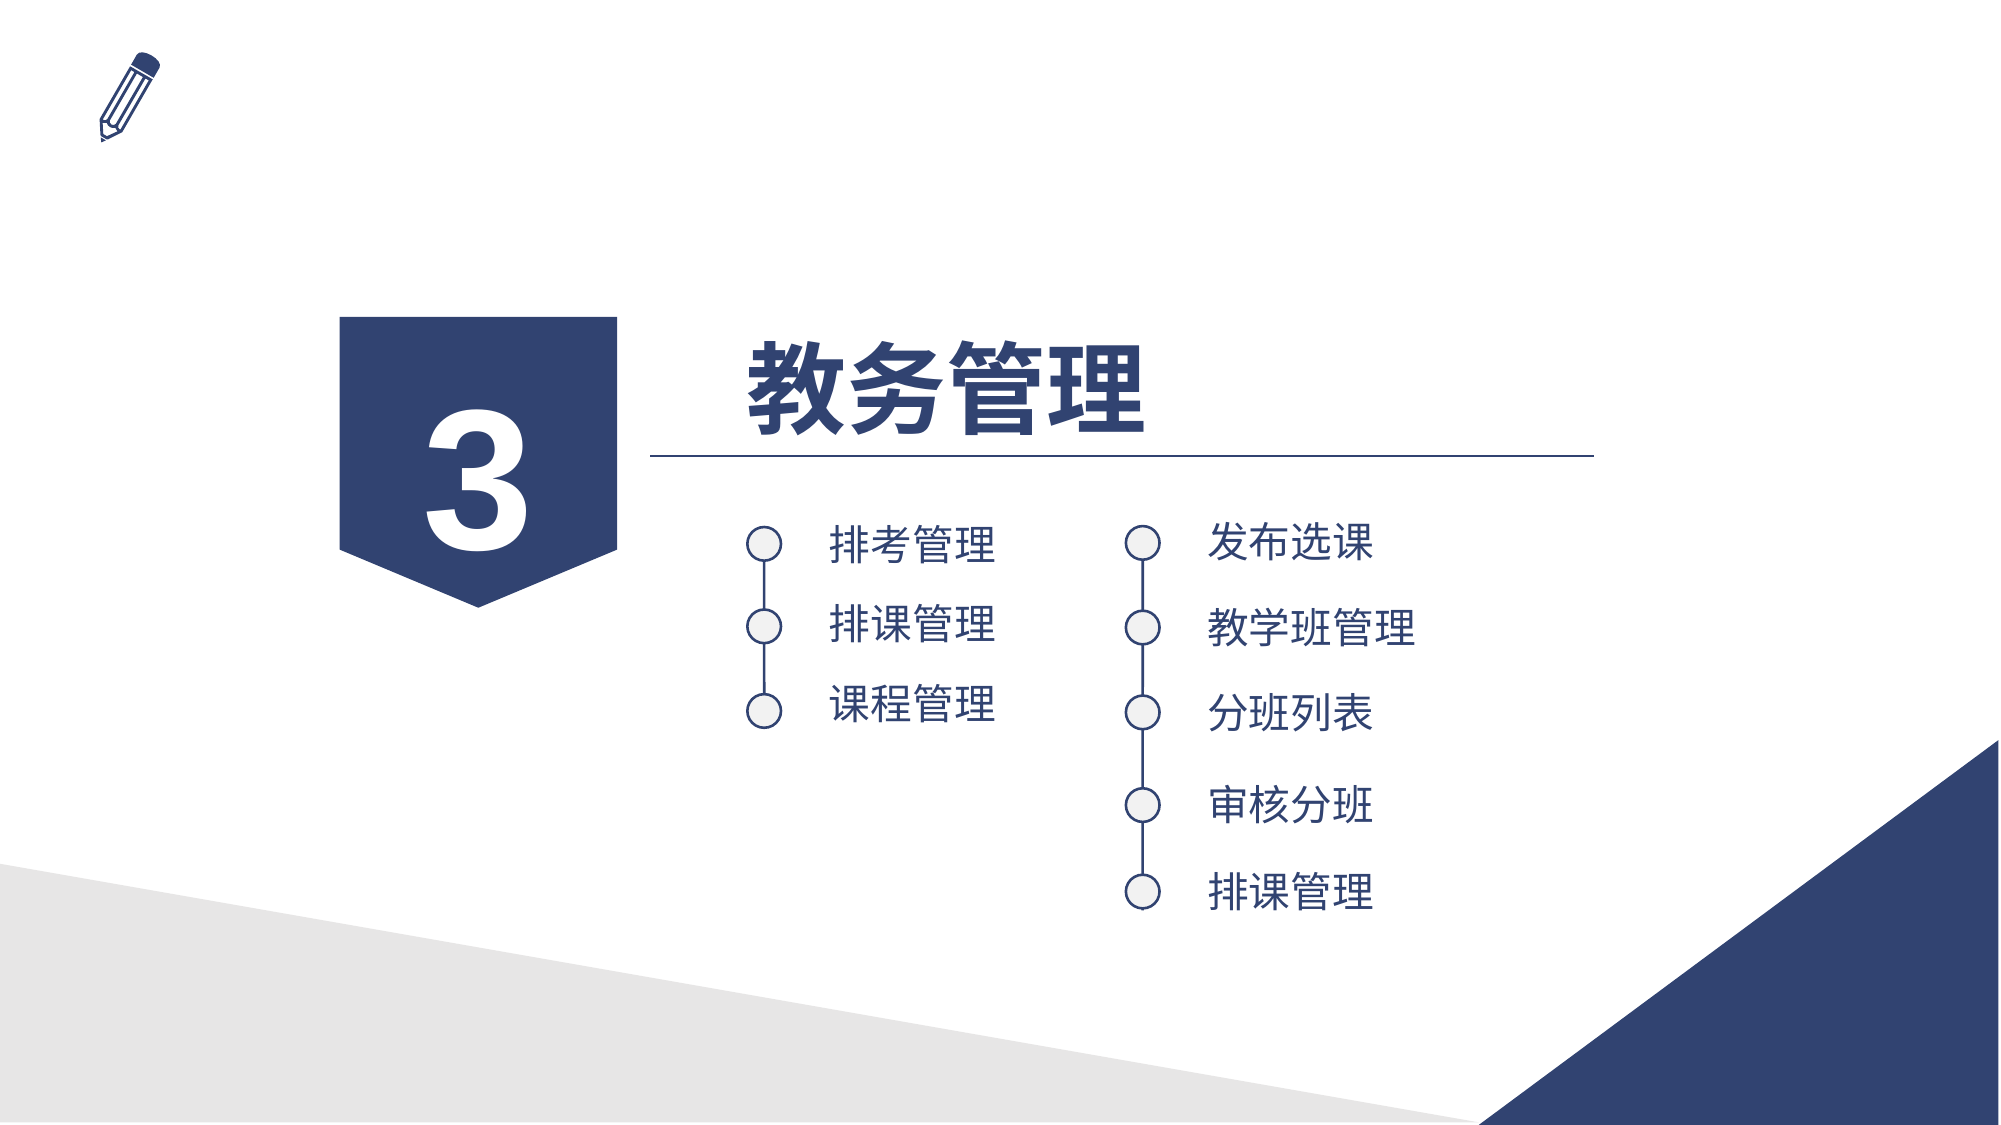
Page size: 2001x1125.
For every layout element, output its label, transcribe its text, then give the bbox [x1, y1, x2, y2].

text_box [1143, 526, 1160, 560]
text_box 排考管理 [808, 508, 1039, 579]
text_box [1143, 788, 1160, 822]
text_box 课程管理 [808, 668, 1031, 739]
text_box 教务管理 [732, 319, 1162, 454]
text_box [0, 862, 1479, 1124]
text_box 排课管理 [808, 588, 1034, 659]
text_box [1143, 874, 1160, 909]
text_box [1125, 695, 1142, 730]
text_box [1125, 874, 1142, 909]
text_box 3 [339, 316, 618, 608]
text_box [1143, 610, 1160, 645]
text_box [1125, 610, 1142, 645]
text_box [747, 527, 782, 561]
text_box 分班列表 [1187, 676, 1713, 747]
text_box [1125, 788, 1142, 822]
text_box [747, 694, 764, 728]
text_box 发布选课 [1187, 505, 1713, 576]
text_box 教学班管理 [1187, 591, 1713, 662]
text_box 审核分班 [1187, 769, 1713, 840]
text_box [1125, 526, 1142, 560]
text_box [1476, 738, 2000, 1125]
text_box [765, 609, 782, 644]
text_box 排课管理 [1187, 855, 1713, 926]
text_box [765, 694, 782, 728]
text_box [1143, 695, 1160, 730]
text_box [747, 609, 764, 644]
